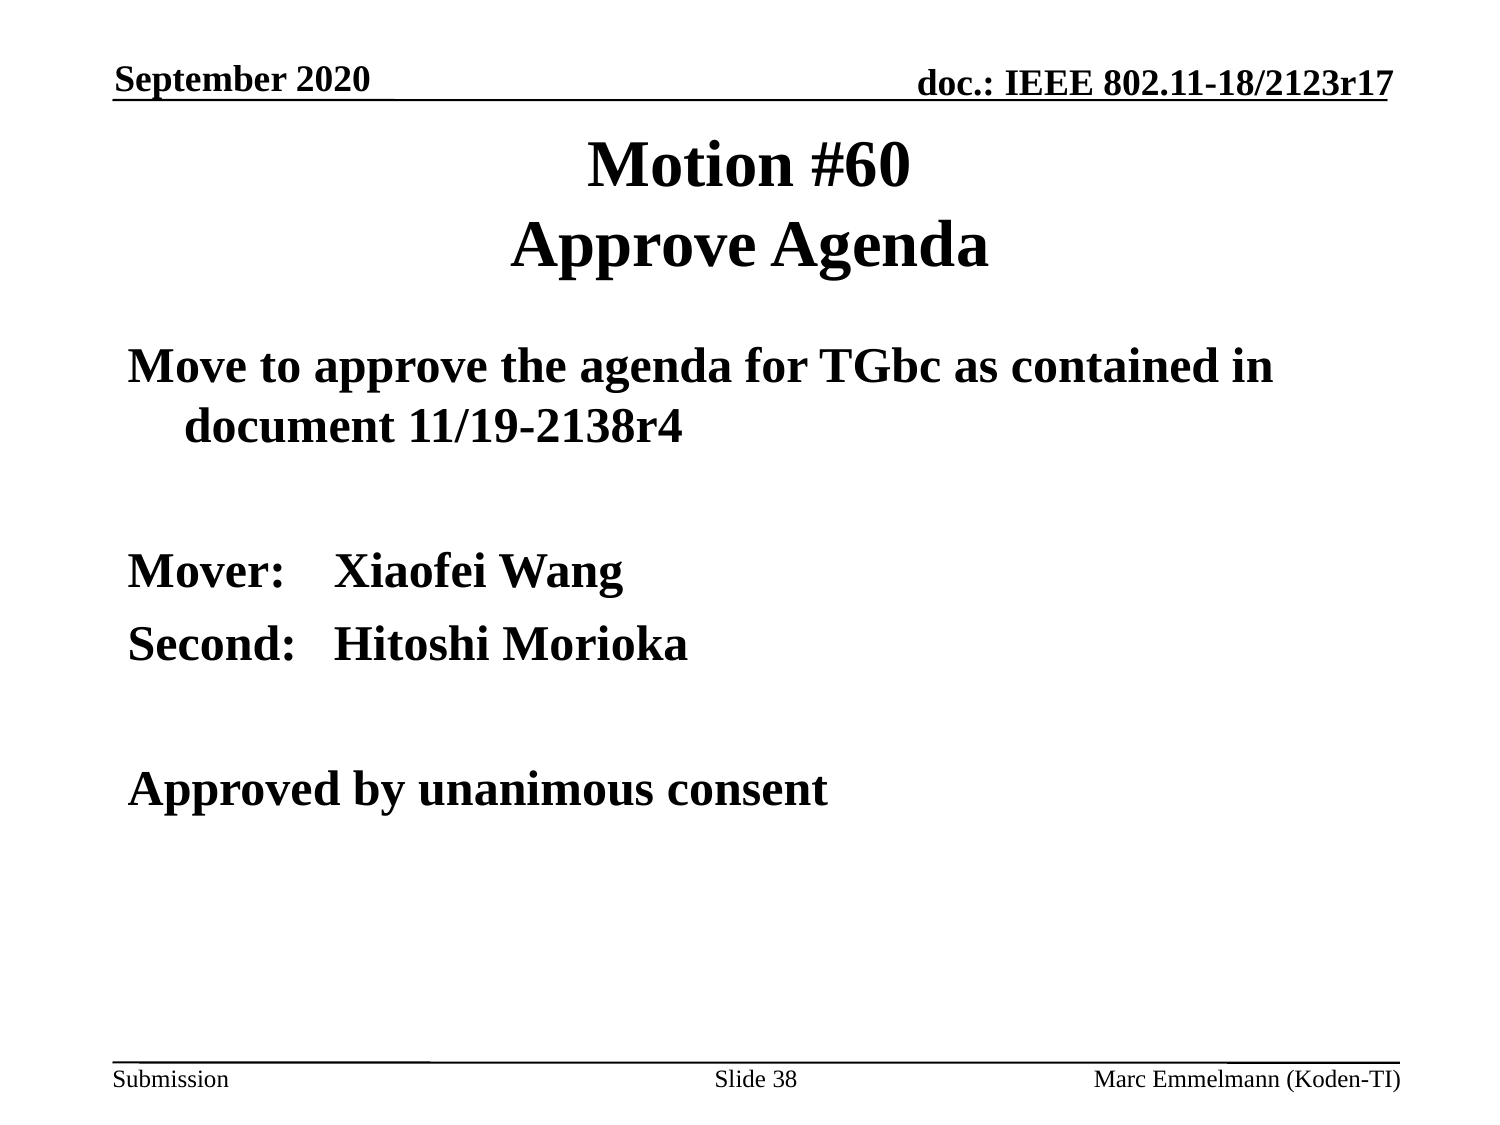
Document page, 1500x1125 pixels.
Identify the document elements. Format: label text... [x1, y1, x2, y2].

slide_number Slide 38 [712, 1061, 800, 1123]
list Move to approve the agenda for TGbc as contained in document 11/19-2138r4 Mover: Xiaofei Wang Second: Hitoshi Morioka Approved by unanimous consent [112, 324, 1388, 1000]
footer Marc Emmelmann (Koden-TI) [878, 1061, 1402, 1093]
title Motion #60 Approve Agenda [112, 112, 1388, 288]
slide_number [114, 54, 423, 100]
